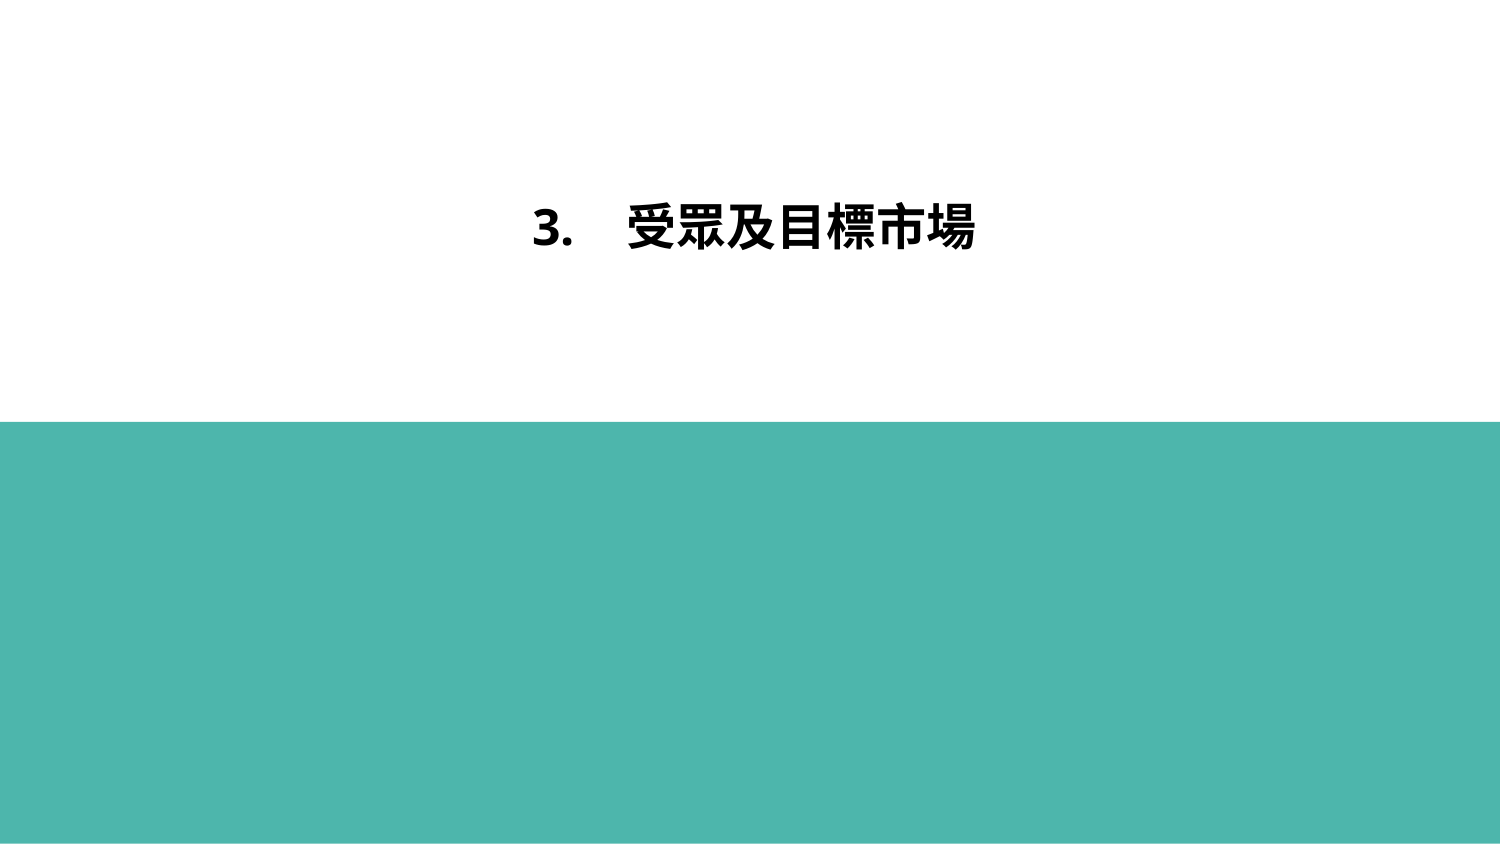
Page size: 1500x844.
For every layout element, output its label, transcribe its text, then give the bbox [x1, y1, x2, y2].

title 3. 受眾及目標市場 [51, 133, 1458, 289]
